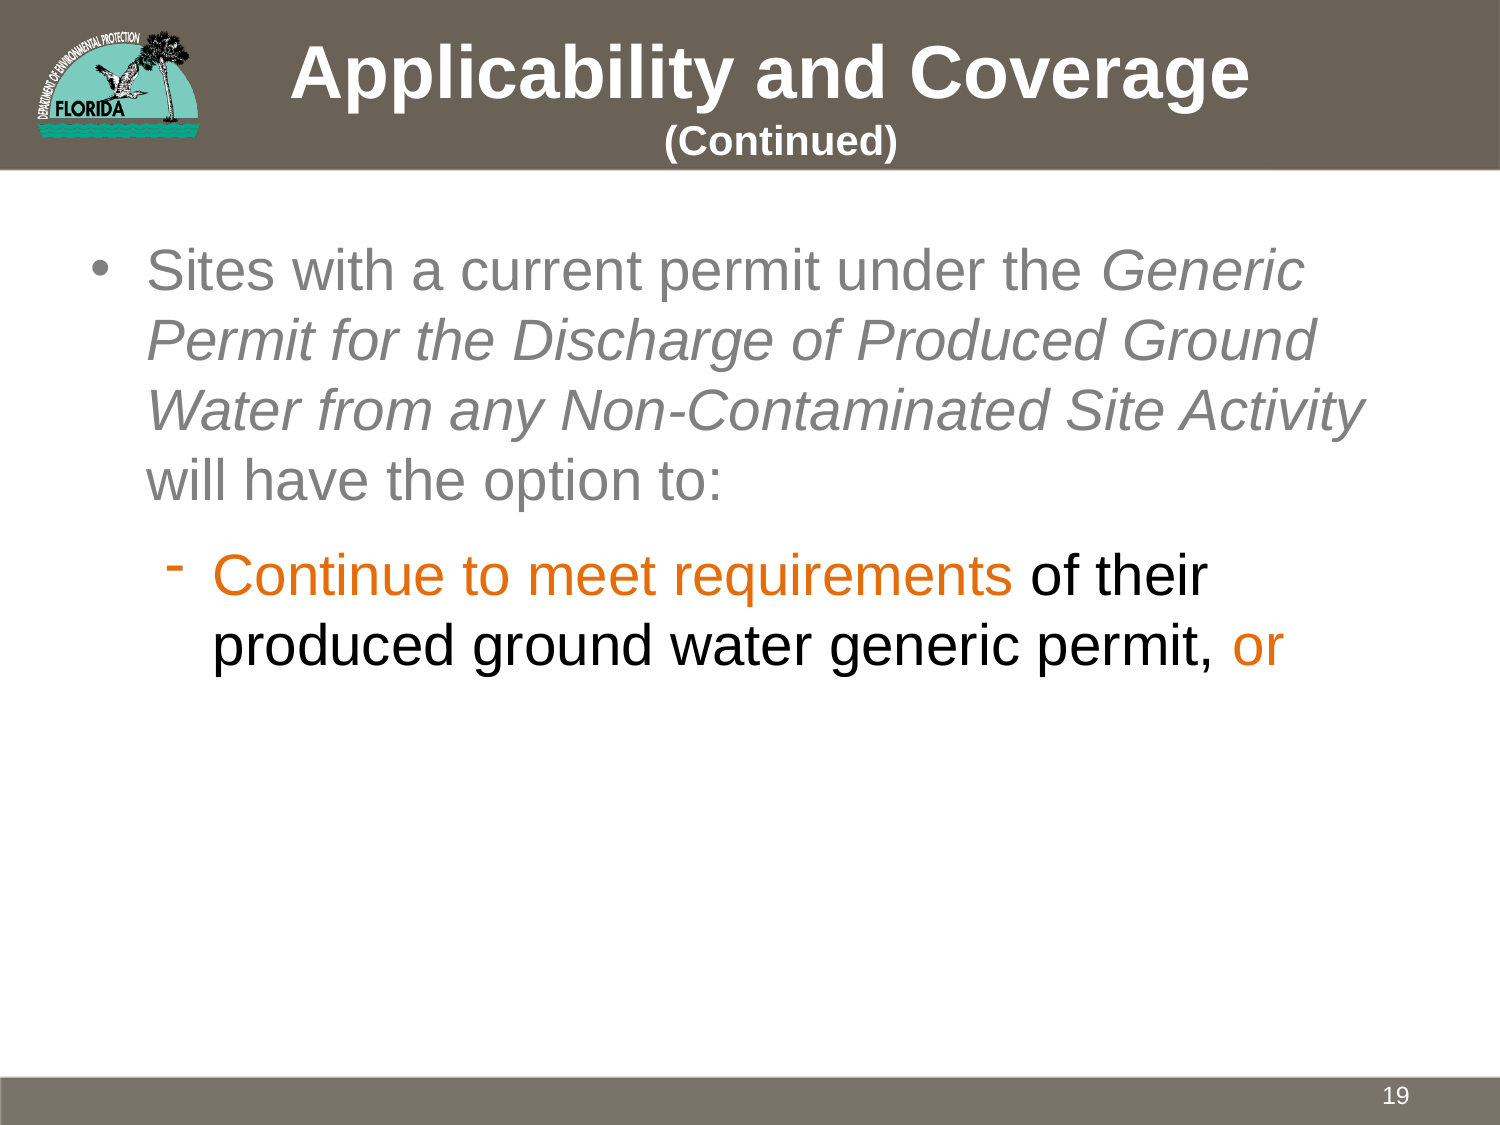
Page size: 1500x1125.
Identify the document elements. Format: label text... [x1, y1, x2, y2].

title Applicability and Coverage (Continued) [137, 0, 1425, 188]
slide_number 19 [1074, 1065, 1425, 1125]
list Sites with a current permit under the Generic Permit for the Discharge of Produced Ground Water from any Non-Contaminated Site Activity will have the option to: Continue to meet requirements of their produced ground water generic permit, or [75, 224, 1425, 1005]
picture [0, 0, 1500, 1125]
